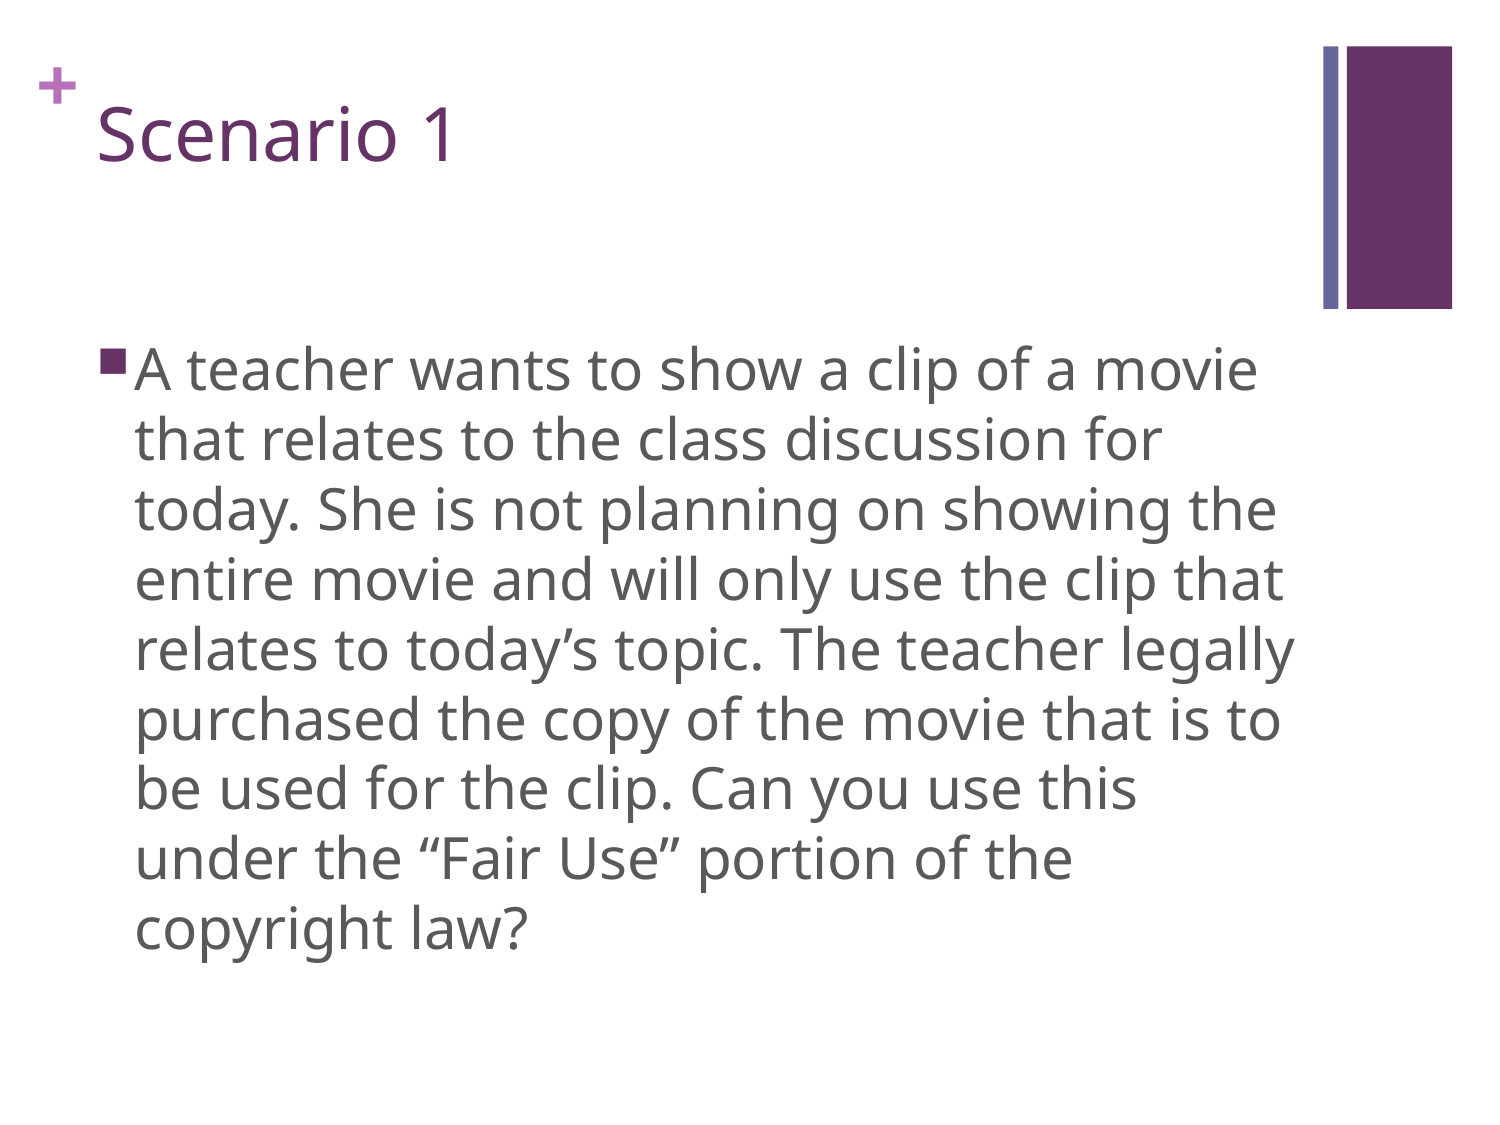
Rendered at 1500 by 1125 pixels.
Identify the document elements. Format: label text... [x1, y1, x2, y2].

list A teacher wants to show a clip of a movie that relates to the class discussion for today. She is not planning on showing the entire movie and will only use the clip that relates to today’s topic. The teacher legally purchased the copy of the movie that is to be used for the clip. Can you use this under the “Fair Use” portion of the copyright law? [81, 324, 1322, 1005]
title Scenario 1 [81, 79, 1322, 263]
